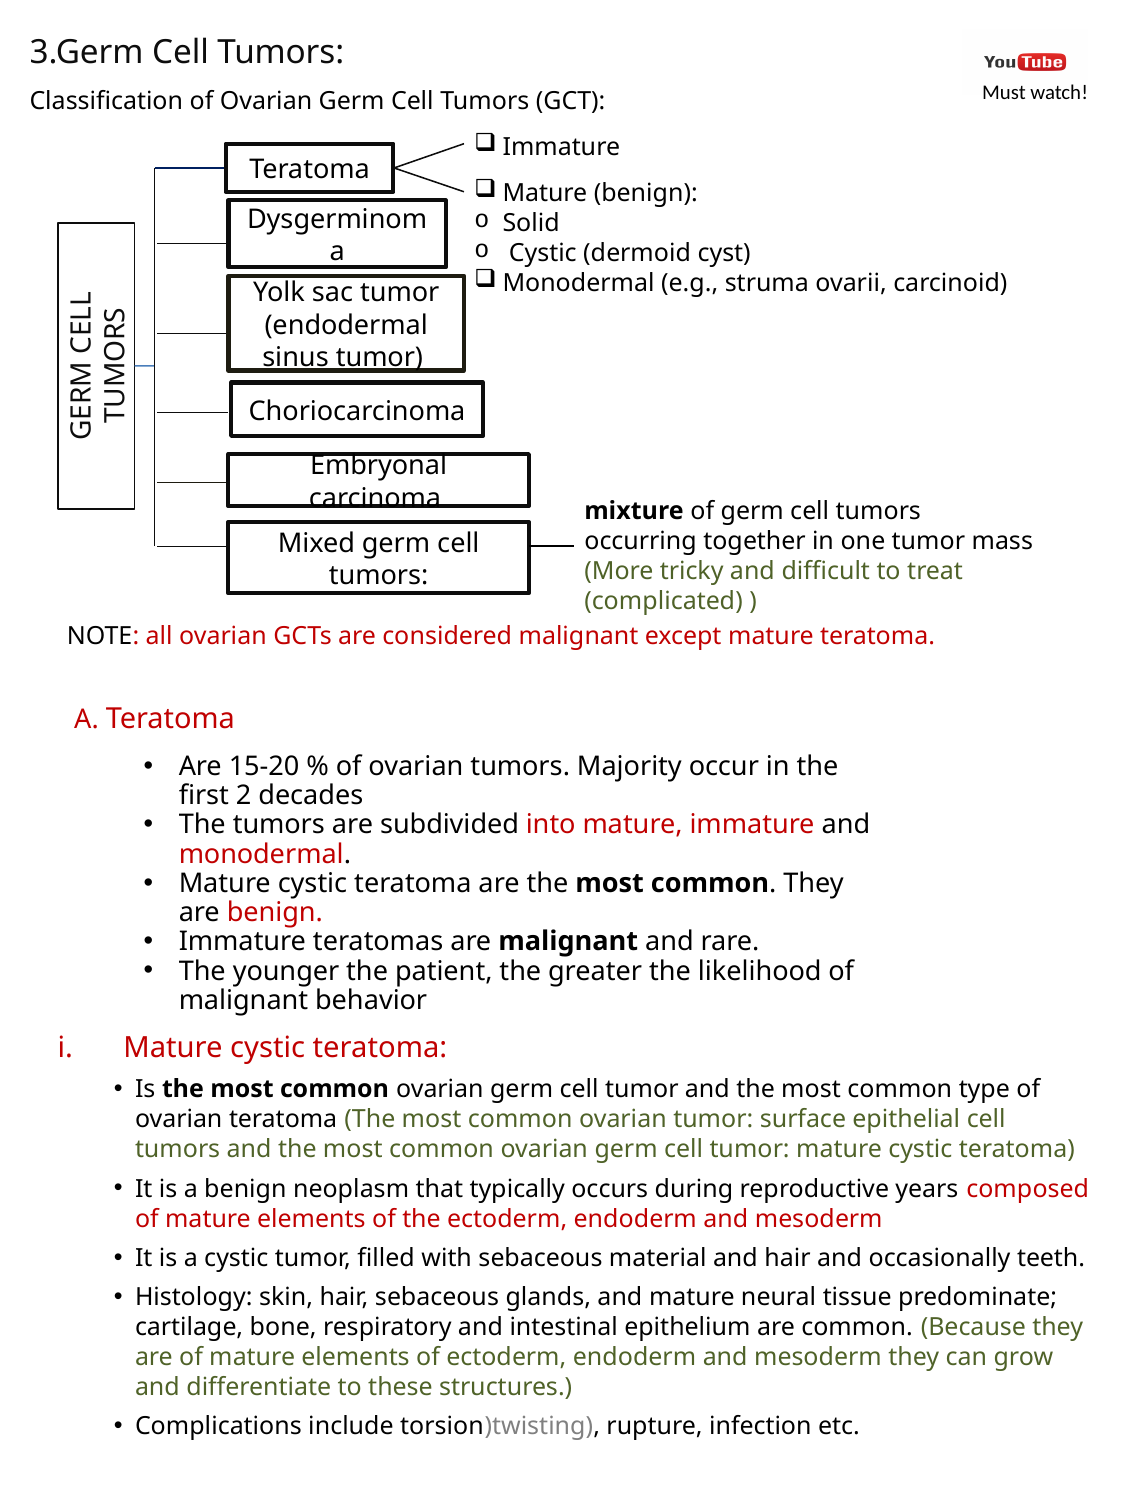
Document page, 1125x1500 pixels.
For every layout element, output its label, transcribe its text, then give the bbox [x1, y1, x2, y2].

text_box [393, 167, 465, 192]
text_box Teratoma [224, 142, 394, 194]
text_box Mature cystic teratoma: Is the most common ovarian germ cell tumor and the most common type of ovarian teratoma (The most common ovarian tumor: surface epithelial cell tumors and the most common ovarian germ cell tumor: mature cystic teratoma) It is a benign neoplasm that typically occurs during reproductive years composed of mature elements of the ectoderm, endoderm and mesoderm It is a cystic tumor, filled with sebaceous material and hair and occasionally teeth. Histology: skin, hair, sebaceous glands, and mature neural tissue predominate; cartilage, bone, respiratory and intestinal epithelium are common. (Because they are of mature elements of ectoderm, endoderm and mesoderm they can grow and differentiate to these structures.) Complications include torsion)twisting), rupture, infection etc. [42, 1021, 1105, 1448]
text_box Must watch! [967, 71, 1125, 112]
text_box NOTE: all ovarian GCTs are considered malignant except mature teratoma. [52, 612, 1088, 657]
text_box Dysgerminoma [226, 198, 448, 269]
text_box 3.Germ Cell Tumors: [18, 16, 441, 89]
text_box GERM CELL TUMORS [57, 222, 135, 509]
text_box Mixed germ cell tumors: [226, 520, 531, 595]
text_box Choriocarcinoma [229, 380, 485, 438]
text_box A. Teratoma [52, 686, 258, 752]
text_box Are 15-20 % of ovarian tumors. Majority occur in the first 2 decades The tumors are subdivided into mature, immature and monodermal. Mature cystic teratoma are the most common. They are benign. Immature teratomas are malignant and rare. The younger the patient, the greater the likelihood of malignant behavior [128, 744, 901, 1021]
text_box mixture of germ cell tumors occurring together in one tumor mass (More tricky and difficult to treat (complicated) ) [569, 487, 1055, 612]
picture [962, 29, 1088, 95]
text_box Embryonal carcinoma [226, 452, 531, 508]
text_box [393, 143, 465, 167]
text_box Immature [427, 122, 850, 168]
text_box Mature (benign): Solid Cystic (dermoid cyst) Monodermal (e.g., struma ovarii, carcinoid) [428, 169, 1055, 304]
text_box Yolk sac tumor (endodermal sinus tumor) [226, 274, 466, 373]
title Classification of Ovarian Germ Cell Tumors (GCT): [0, 61, 702, 138]
